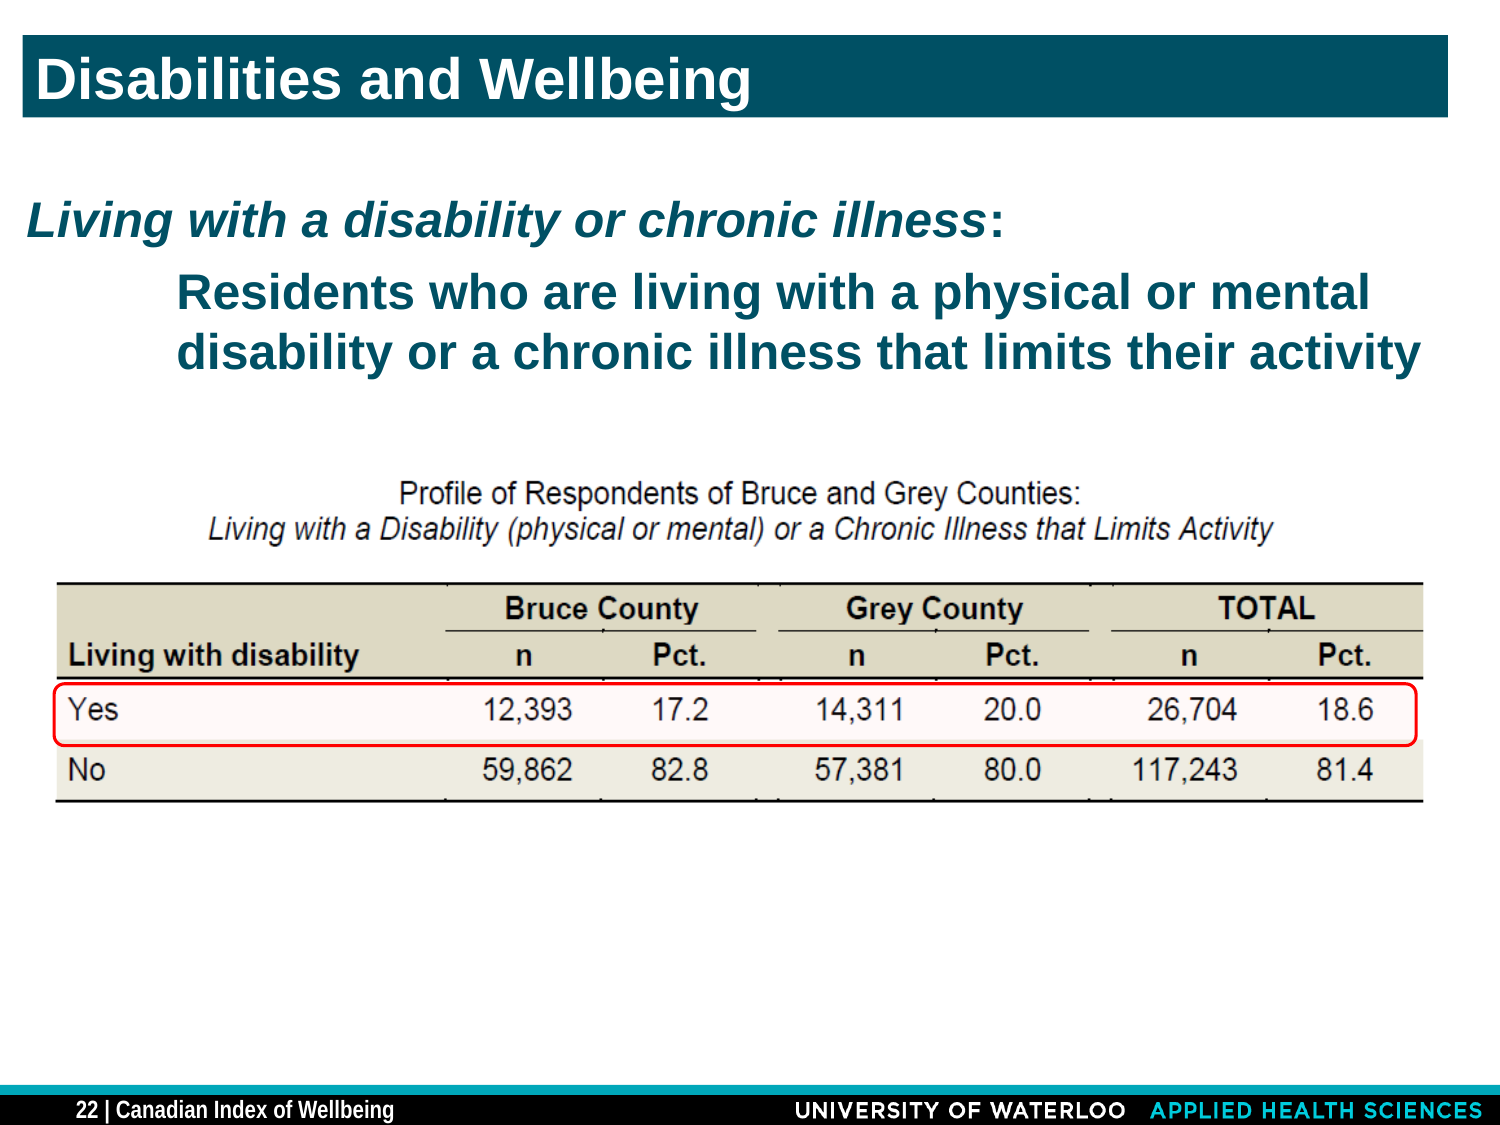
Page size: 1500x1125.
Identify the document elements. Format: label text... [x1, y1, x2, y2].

text_box Living with a disability or chronic illness: Residents who are living with a physical or mental disability or a chronic illness that limits their activity [26, 179, 1469, 388]
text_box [22, 471, 1448, 862]
picture [0, 1095, 1500, 1125]
text_box Disabilities and Wellbeing [22, 35, 1448, 118]
